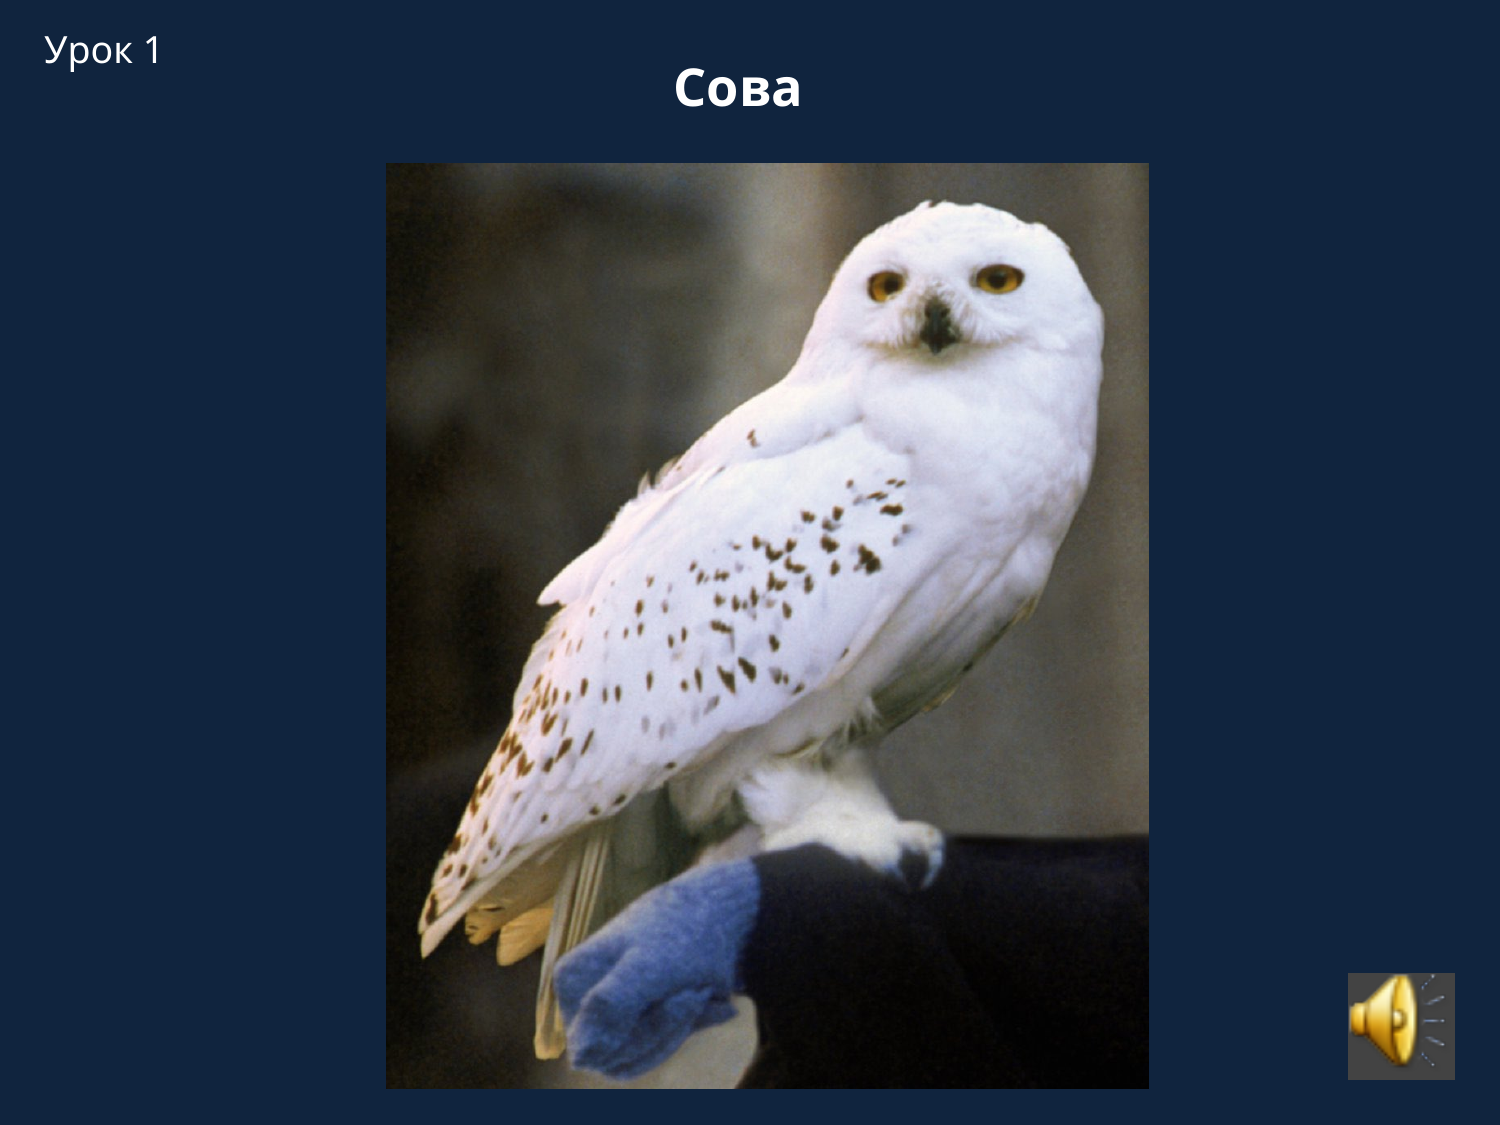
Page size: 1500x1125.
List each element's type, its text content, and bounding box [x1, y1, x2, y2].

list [386, 163, 1149, 1089]
text_box Урок 1 [29, 19, 242, 79]
title Сова [70, 46, 1421, 188]
picture [1347, 972, 1457, 1082]
